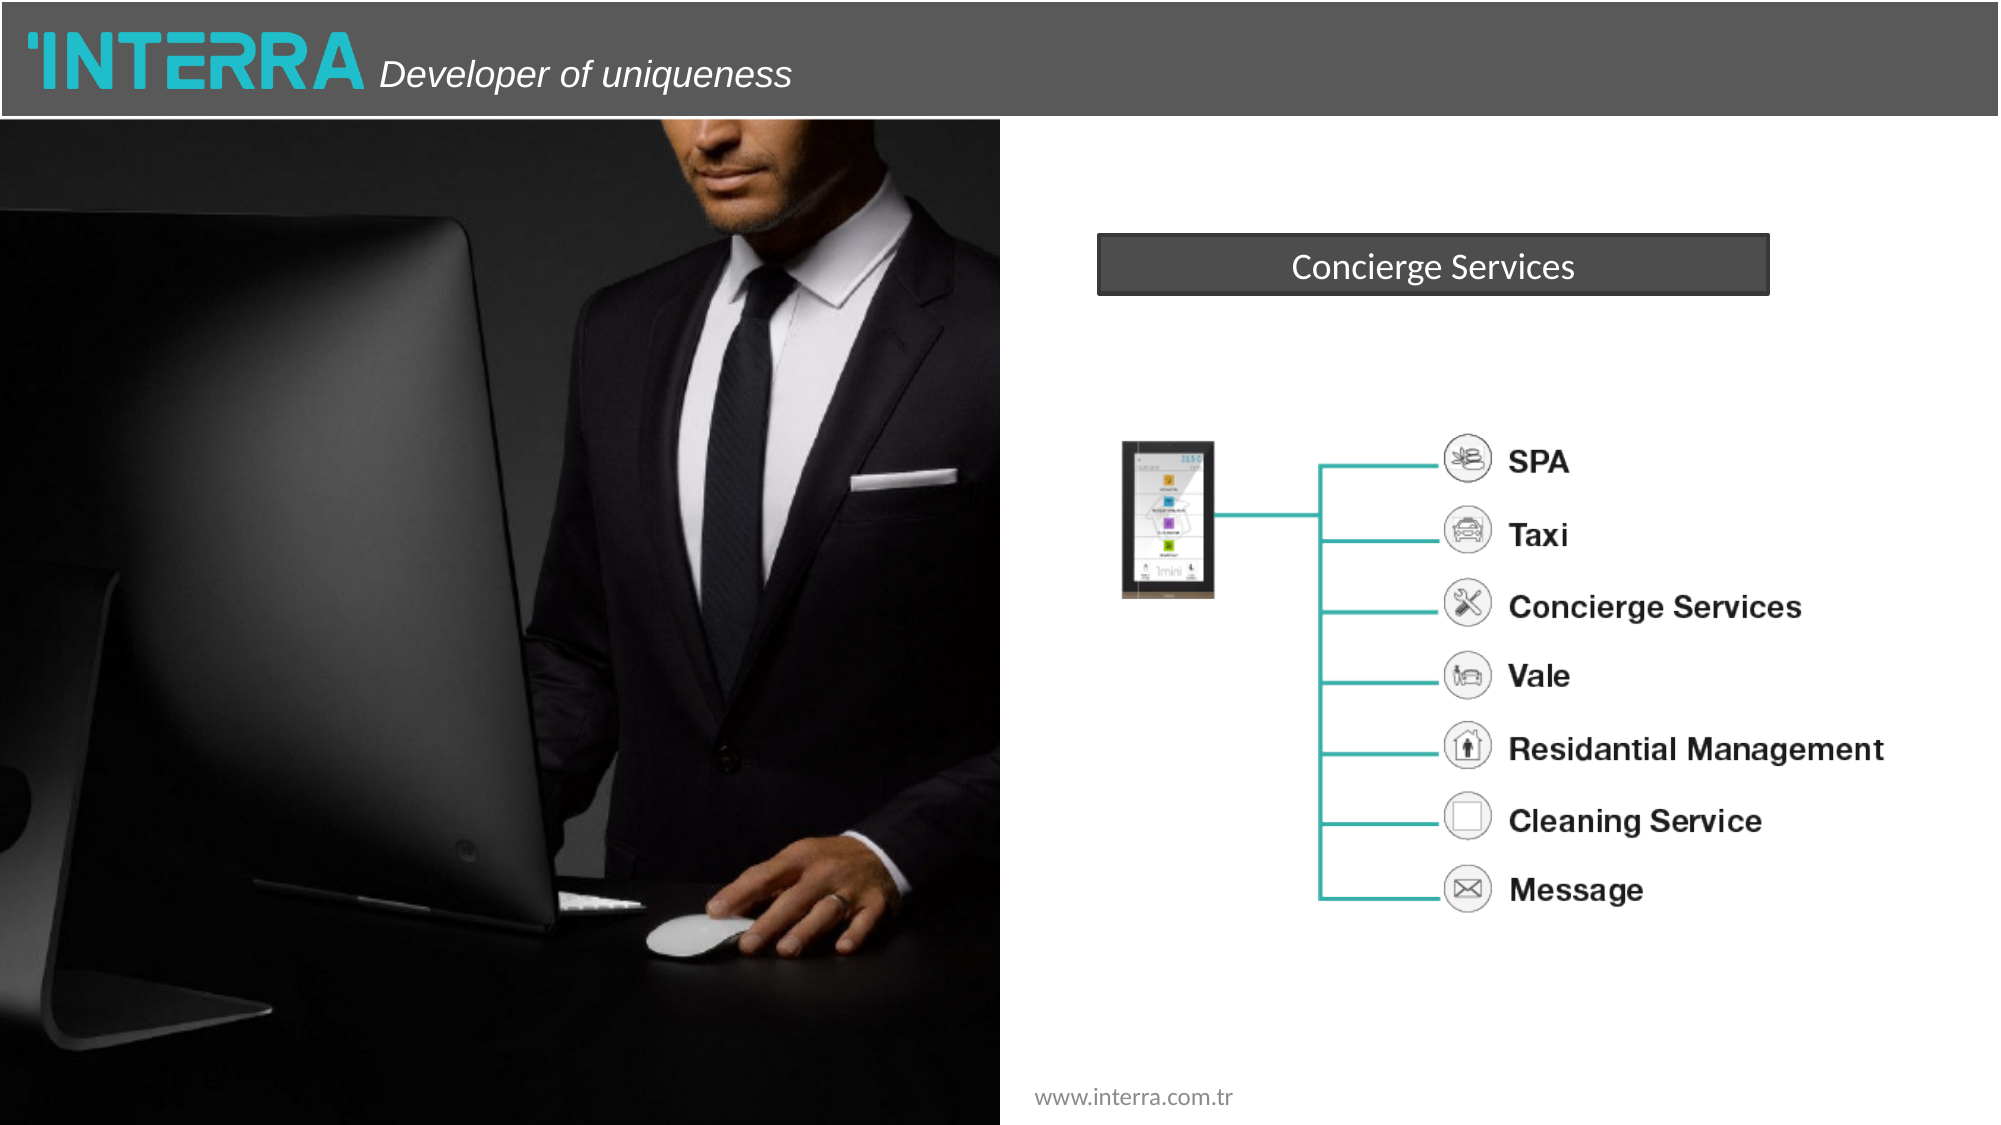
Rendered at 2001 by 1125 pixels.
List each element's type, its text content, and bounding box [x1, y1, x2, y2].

picture [1099, 401, 1934, 954]
picture [0, 113, 1001, 1125]
text_box Concierge Services [1097, 233, 1770, 296]
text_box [0, 0, 2000, 119]
text_box www.interra.com.tr [1004, 1065, 1451, 1125]
